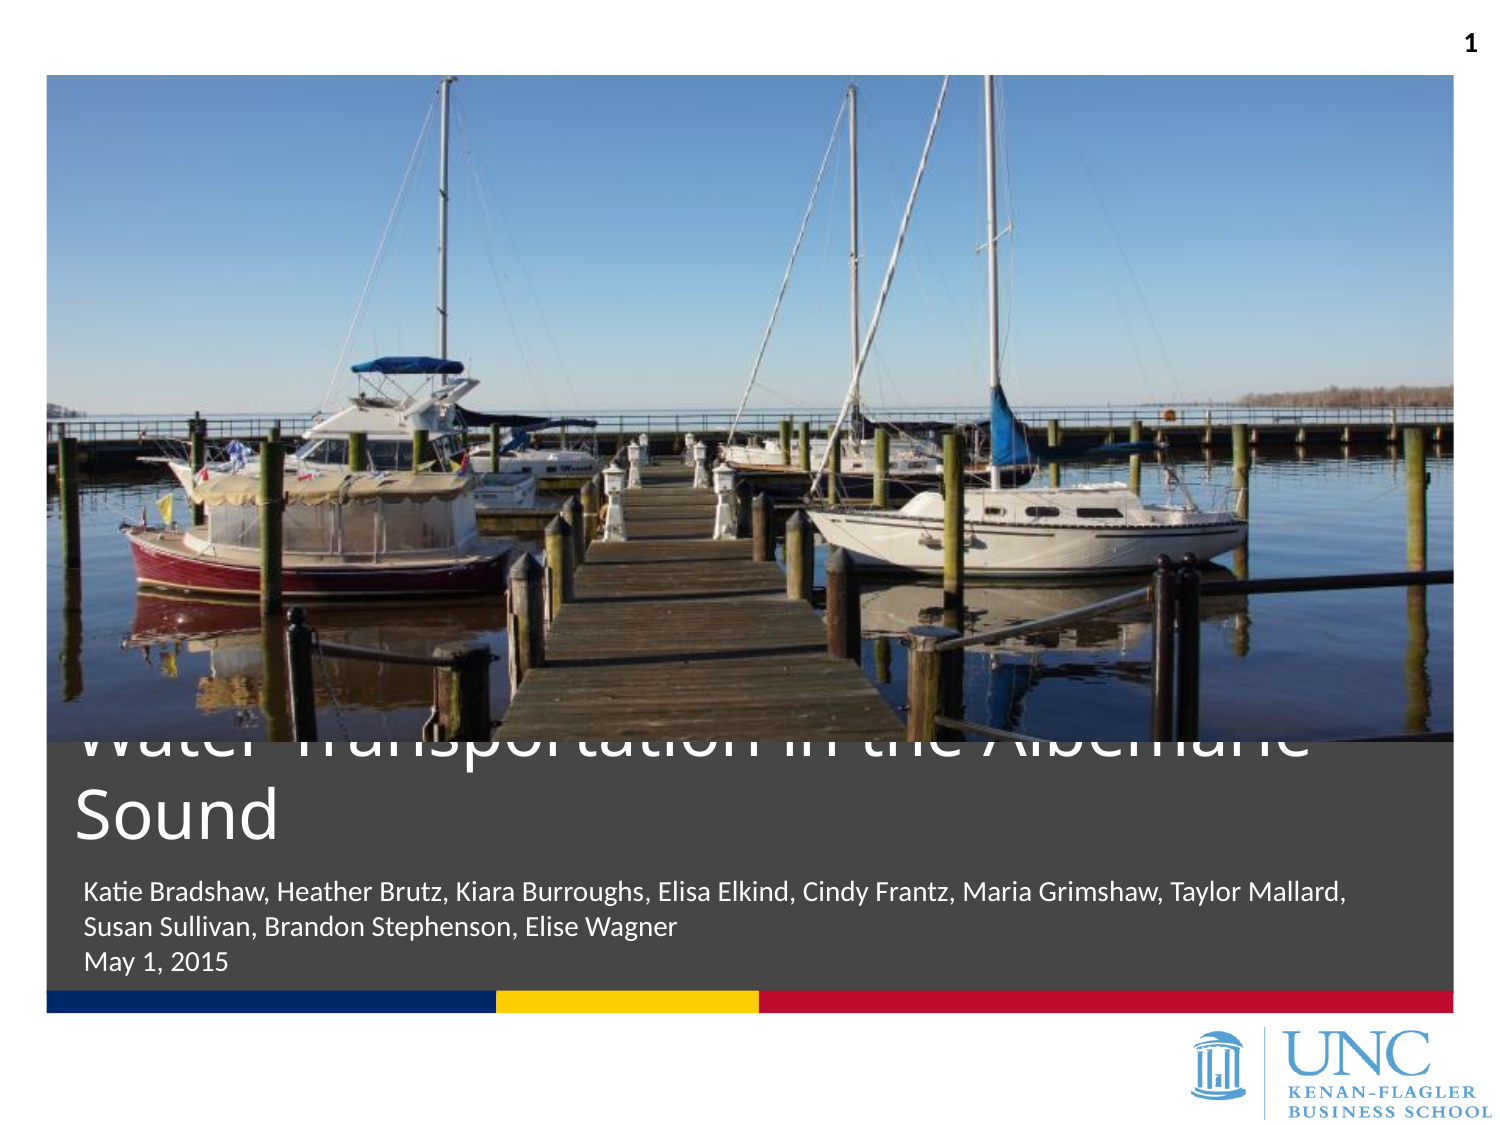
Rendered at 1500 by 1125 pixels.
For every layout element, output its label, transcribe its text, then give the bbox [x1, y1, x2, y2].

title Water Transportation in the Albemarle Sound [59, 759, 1431, 861]
picture [1191, 1027, 1492, 1120]
list Katie Bradshaw, Heather Brutz, Kiara Burroughs, Elisa Elkind, Cindy Frantz, Maria Grimshaw, Taylor Mallard, Susan Sullivan, Brandon Stephenson, Elise Wagner May 1, 2015 [68, 864, 1431, 997]
slide_number 1 [1389, 11, 1494, 71]
picture [46, 74, 1455, 742]
